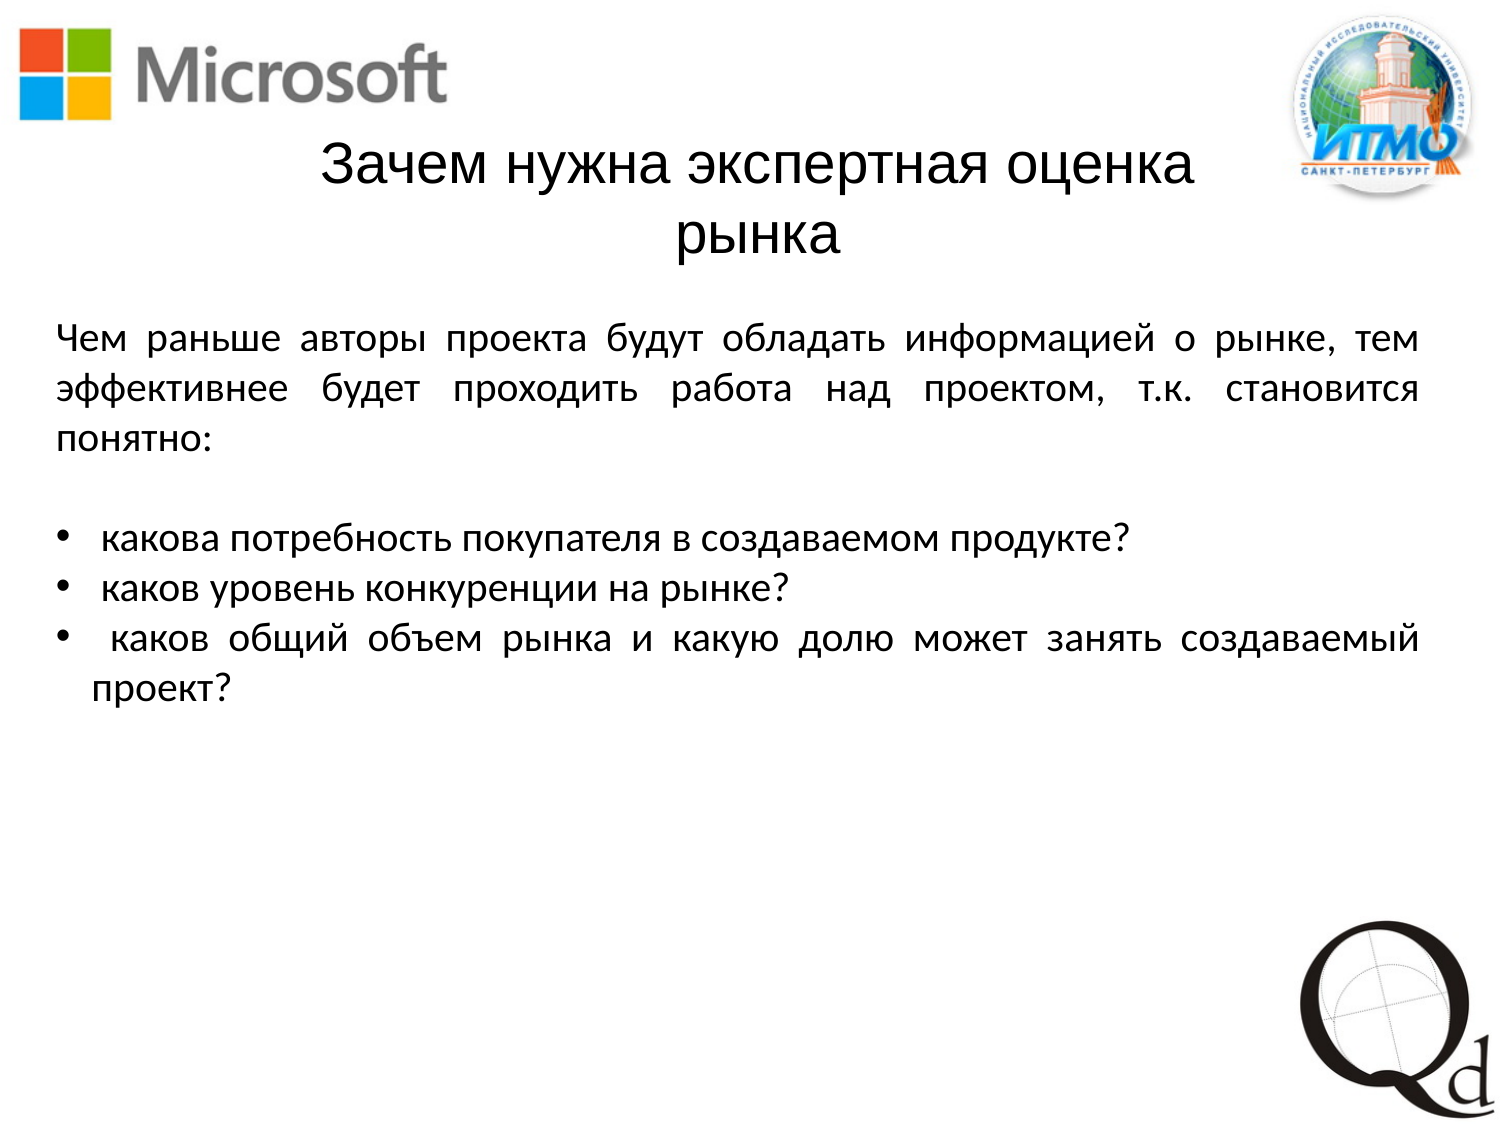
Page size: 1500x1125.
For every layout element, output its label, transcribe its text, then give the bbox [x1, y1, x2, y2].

text_box Чем раньше авторы проекта будут обладать информацией о рынке, тем эффективнее будет проходить работа над проектом, т.к. становится понятно: какова потребность покупателя в создаваемом продукте? каков уровень конкуренции на рынке? каков общий объем рынка и какую долю может занять создаваемый проект? [41, 302, 1436, 718]
text_box Зачем нужна экспертная оценка рынка [301, 101, 1216, 290]
picture [1246, 0, 1500, 210]
picture [1294, 916, 1500, 1125]
picture [0, 0, 467, 141]
